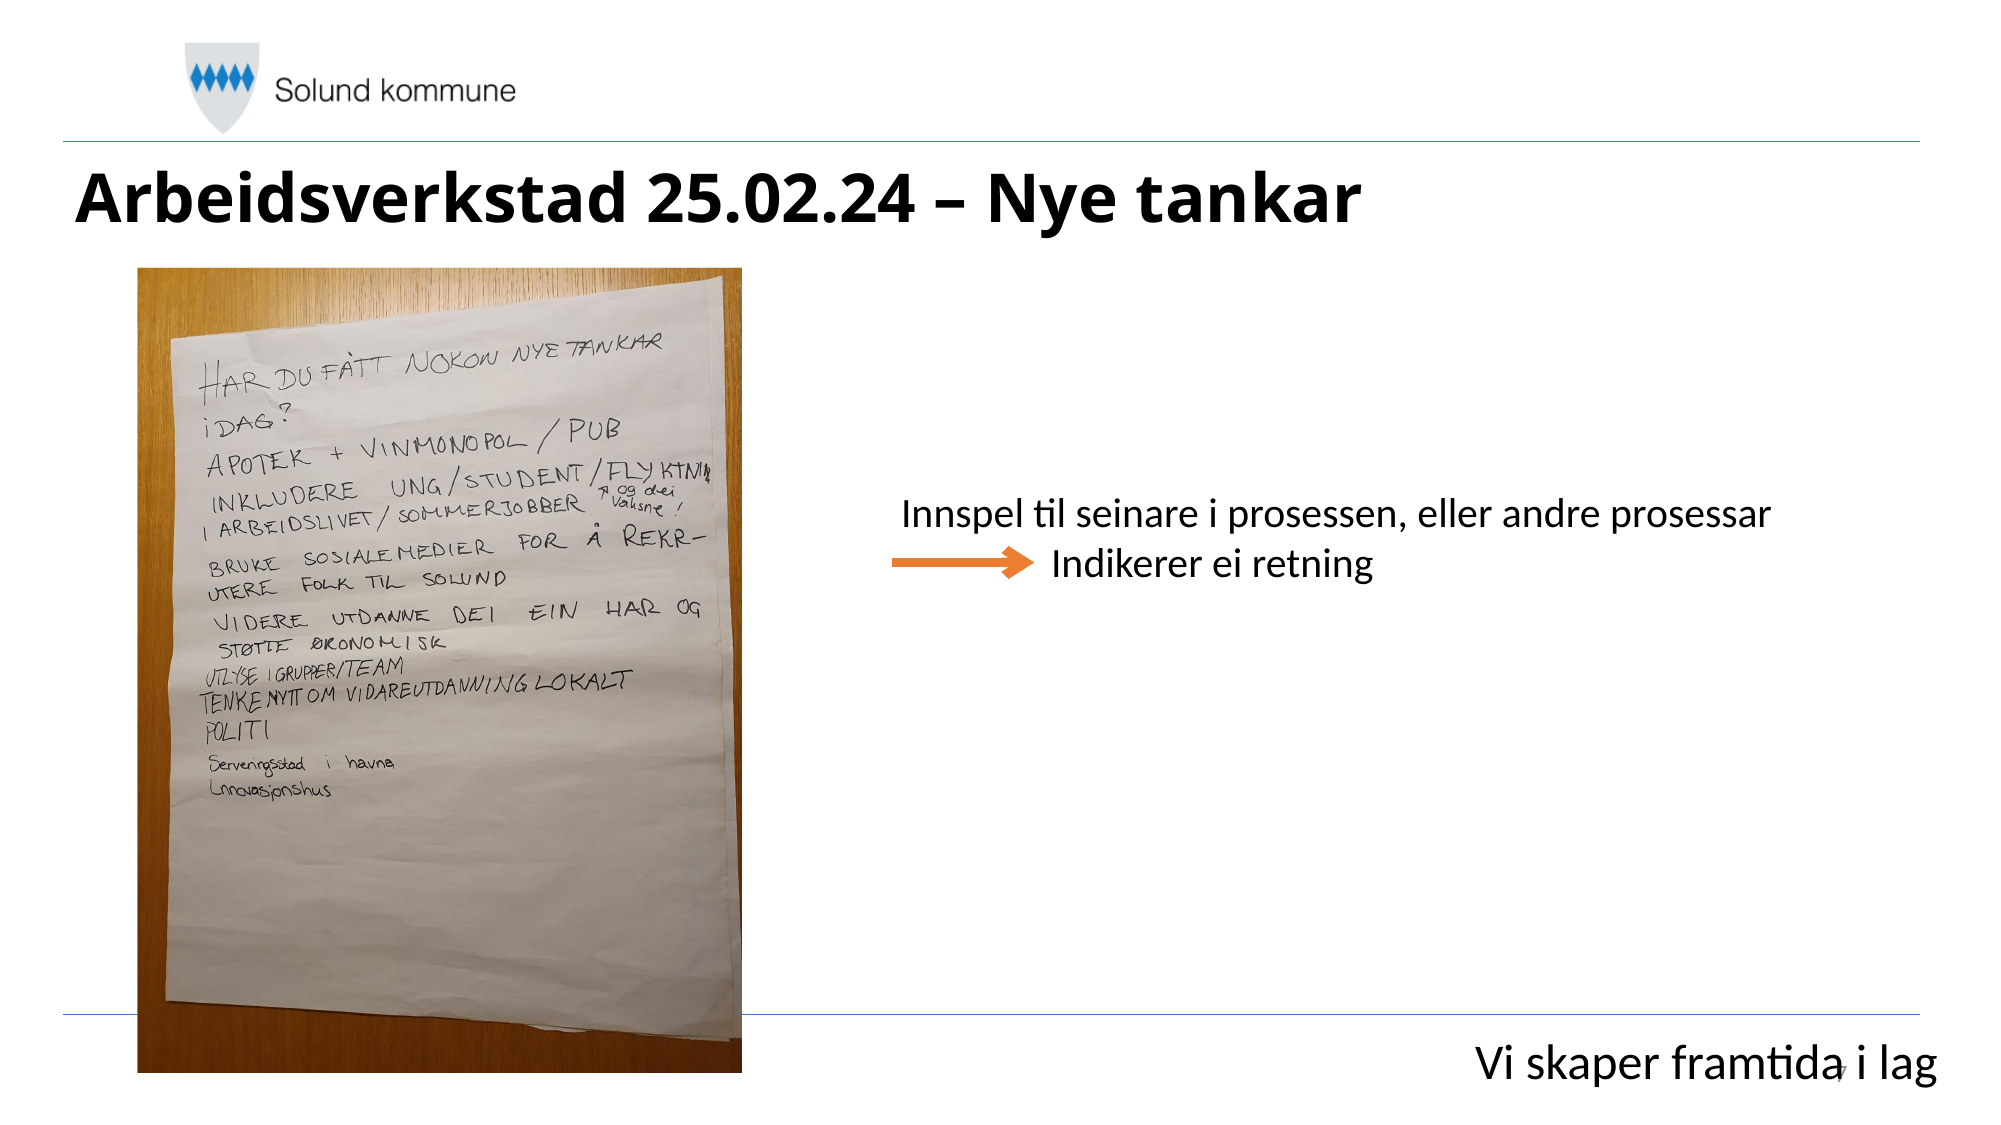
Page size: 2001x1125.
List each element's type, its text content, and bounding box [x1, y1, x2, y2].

text_box Vi skaper framtida i lag [1460, 961, 1953, 1097]
picture [176, 35, 523, 141]
picture [36, 269, 843, 1014]
slide_number 7 [1412, 1042, 1863, 1103]
picture [138, 1015, 742, 1072]
text_box Arbeidsverkstad 25.02.24 – Nye tankar [60, 110, 1522, 245]
text_box Innspel til seinare i prosessen, eller andre prosessar Indikerer ei retning [886, 478, 1841, 594]
